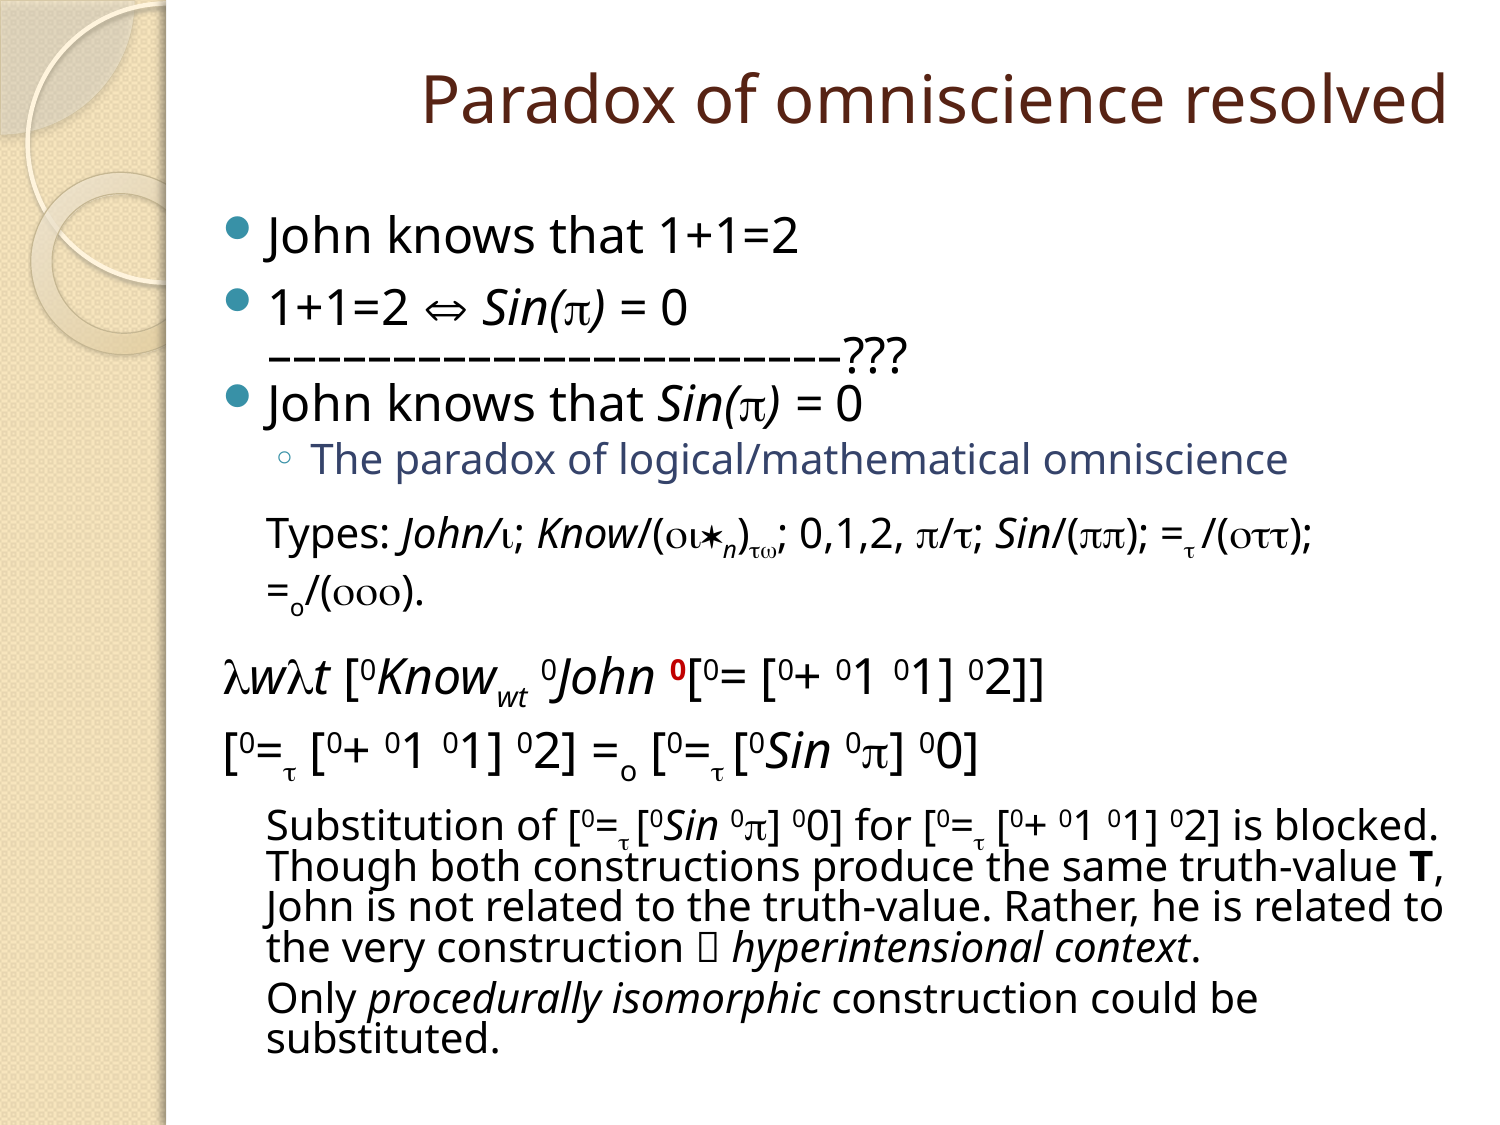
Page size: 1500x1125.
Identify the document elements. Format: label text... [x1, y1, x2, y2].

list John knows that 1+1=2 1+1=2  Sin() = 0 ––––––––––––––––––––––– ??? John knows that Sin() = 0 The paradox of logical/mathematical omniscience Types: John/; Know/(n); 0,1,2, /; Sin/(); = /(); =o/(). wt [0Knowwt 0John 0[0= [0+ 01 01] 02]] [0= [0+ 01 01] 02] =o [0= [0Sin 0] 00] Substitution of [0= [0Sin 0] 00] for [0= [0+ 01 01] 02] is blocked. Though both constructions produce the same truth-value T, John is not related to the truth-value. Rather, he is related to the very construction  hyperintensional context. Only procedurally isomorphic construction could be substituted. [194, 196, 1466, 1080]
title Paradox of omniscience resolved [194, 45, 1466, 149]
